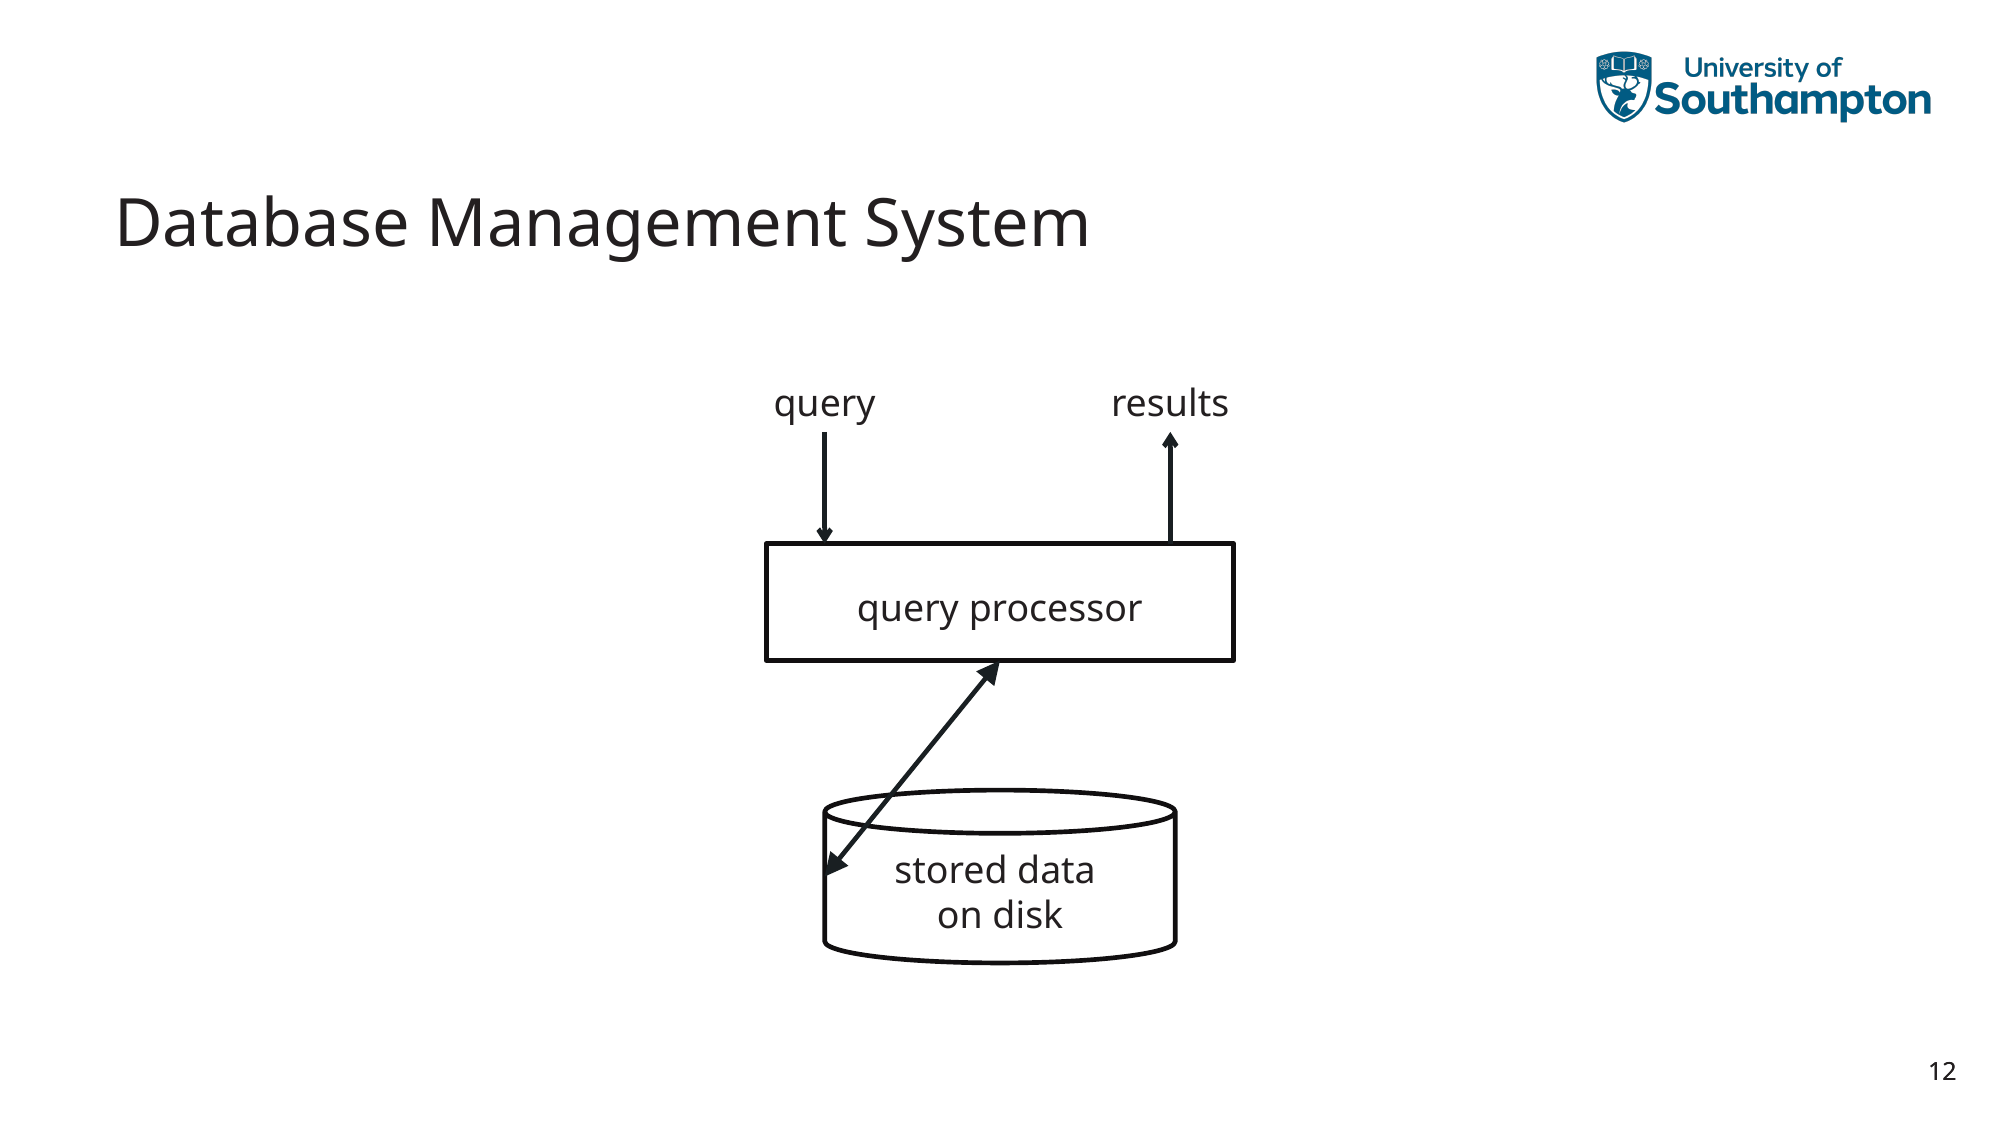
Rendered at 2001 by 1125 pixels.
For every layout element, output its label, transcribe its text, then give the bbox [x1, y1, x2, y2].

picture [1730, 97, 1736, 113]
text_box stored data on disk [824, 790, 1176, 963]
picture [1600, 80, 1617, 111]
picture [1527, 0, 2000, 220]
picture [1890, 97, 1900, 108]
picture [1626, 78, 1648, 111]
title Database Management System [102, 113, 1898, 268]
text_box results [1096, 371, 1245, 432]
picture [1808, 97, 1815, 113]
slide_number 12 [1897, 1046, 1969, 1094]
picture [1689, 97, 1698, 108]
picture [1782, 97, 1791, 108]
text_box query processor [766, 543, 1234, 661]
text_box query [758, 371, 891, 432]
picture [1758, 97, 1766, 113]
picture [1847, 97, 1857, 108]
picture [1823, 97, 1830, 113]
picture [1607, 76, 1624, 88]
picture [1626, 76, 1636, 88]
